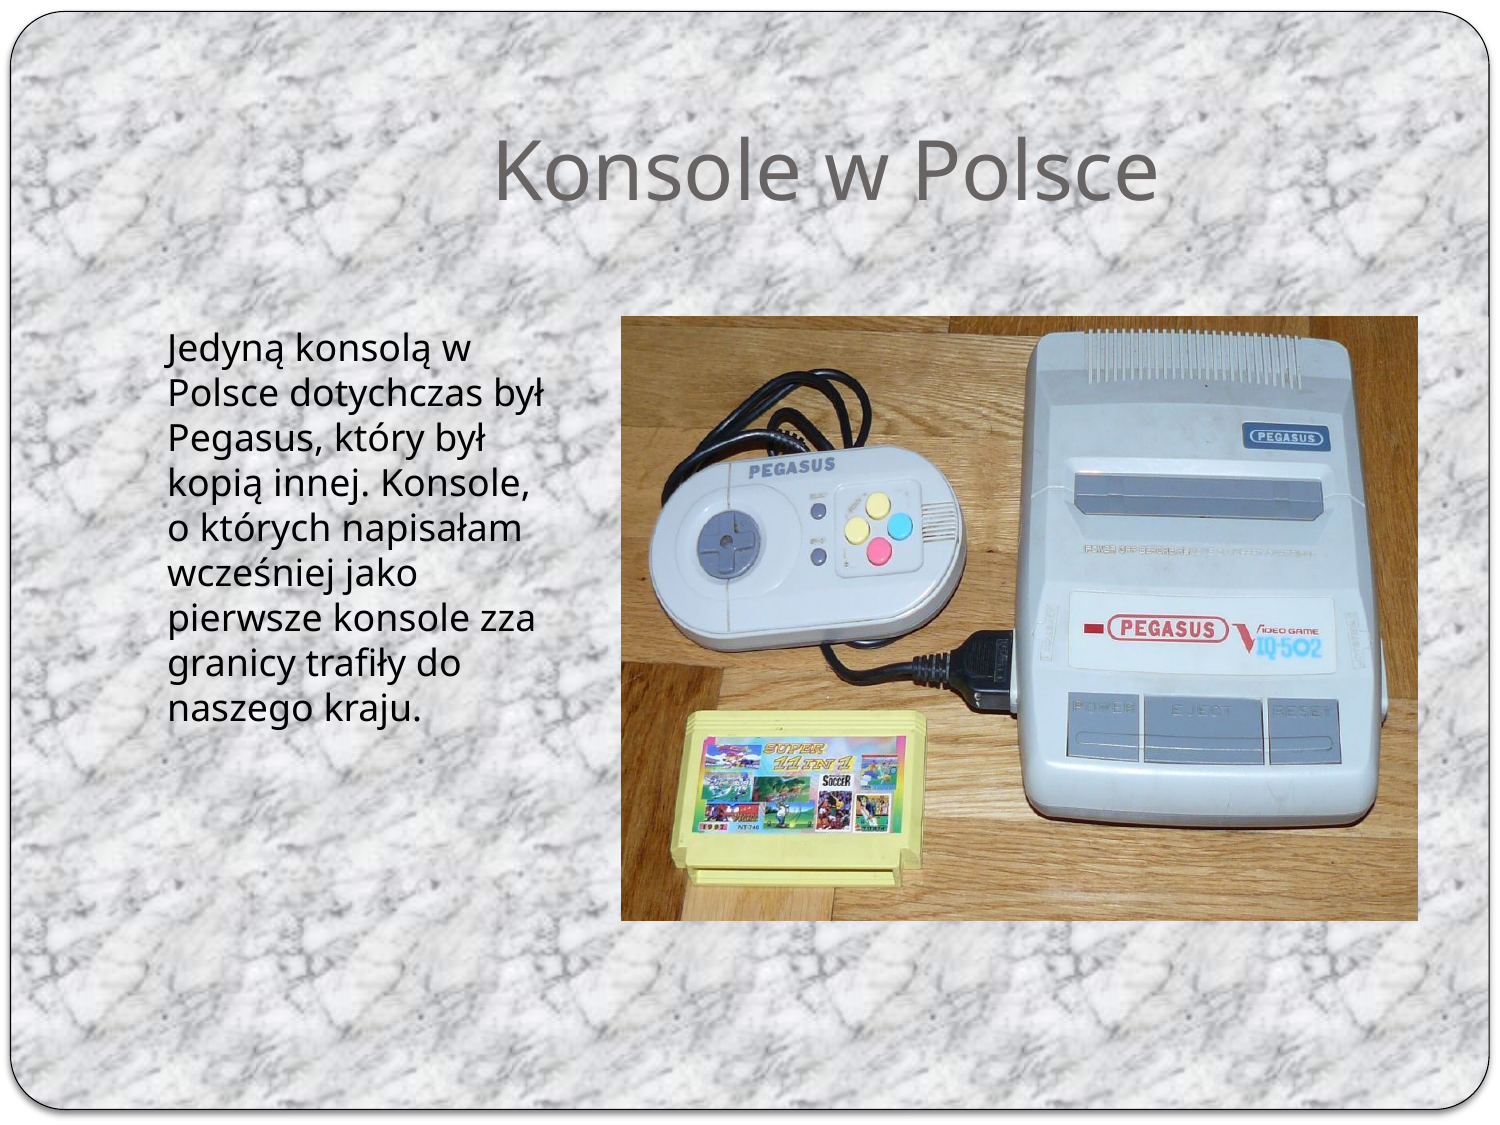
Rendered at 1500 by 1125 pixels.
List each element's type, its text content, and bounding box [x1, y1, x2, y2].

picture [12, 12, 1488, 1108]
title Konsole w Polsce [150, 44, 1425, 233]
list Jedyną konsolą w Polsce dotychczas był Pegasus, który był kopią innej. Konsole, o których napisałam wcześniej jako pierwsze konsole zza granicy trafiły do naszego kraju. [152, 316, 577, 933]
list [620, 316, 1419, 921]
